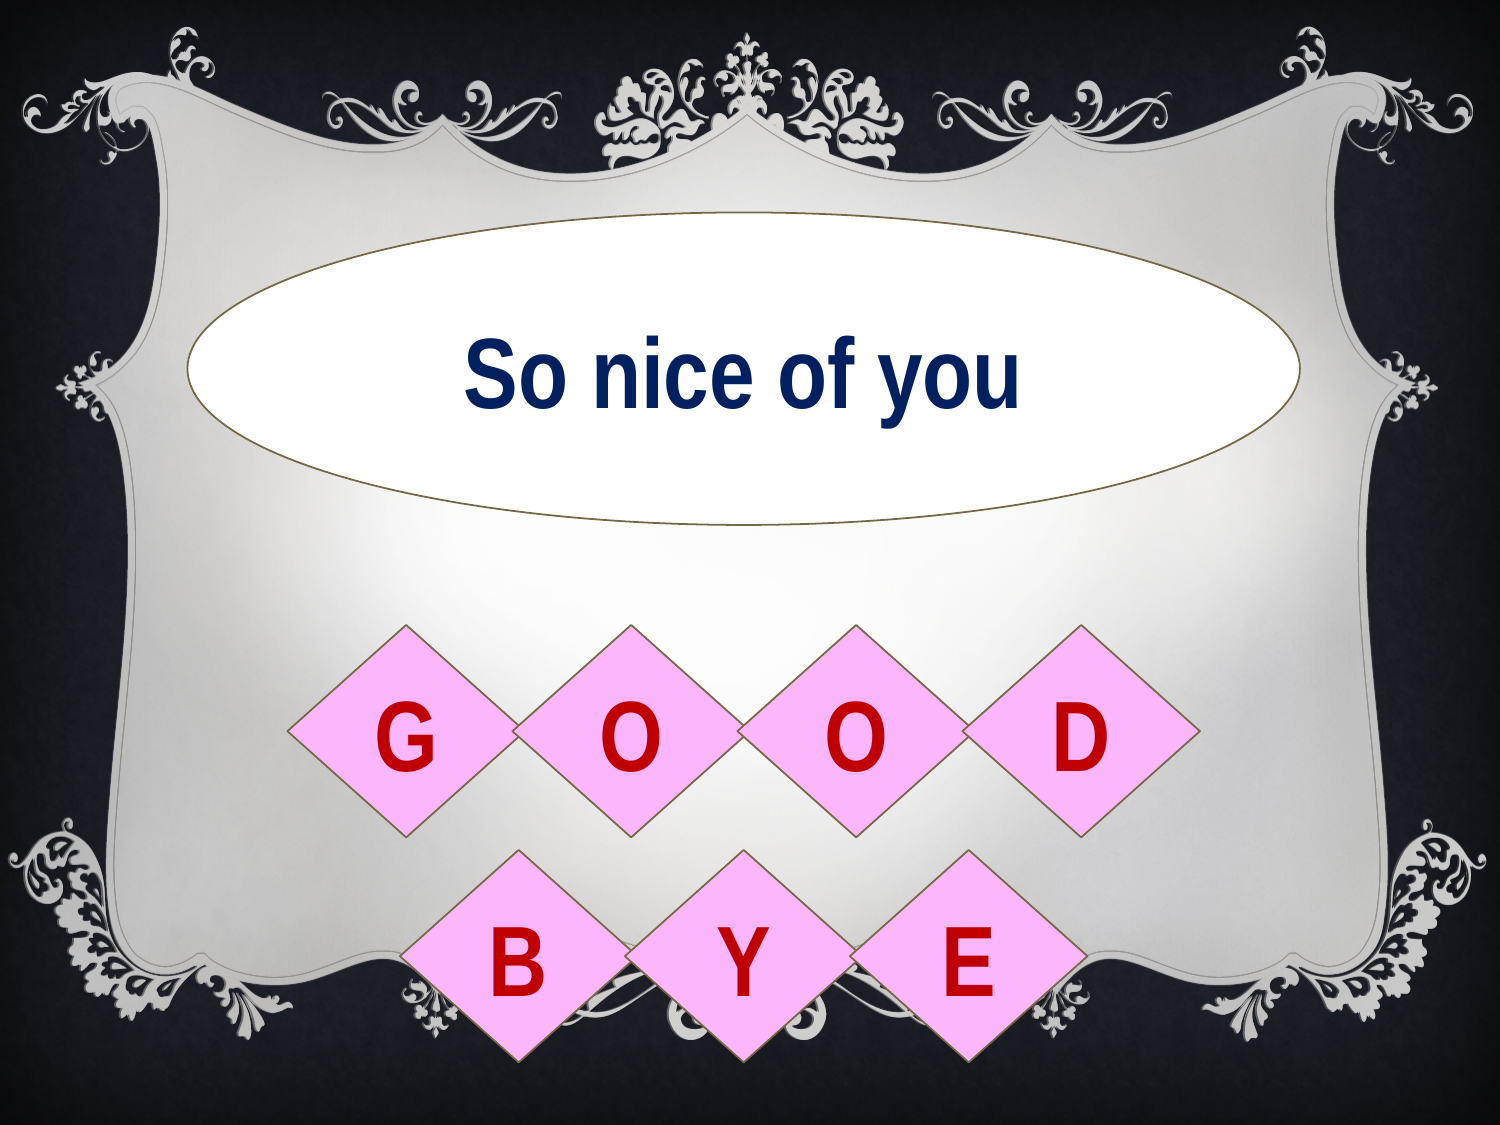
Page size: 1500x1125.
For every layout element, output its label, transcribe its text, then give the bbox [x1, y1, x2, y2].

text_box O [511, 624, 744, 839]
text_box So nice of you [186, 211, 1301, 526]
text_box E [849, 849, 1089, 1064]
text_box B [399, 849, 631, 1064]
text_box Y [624, 849, 856, 1064]
text_box O [736, 624, 969, 839]
text_box G [286, 624, 519, 839]
text_box D [961, 624, 1201, 839]
picture [0, 0, 1500, 1125]
